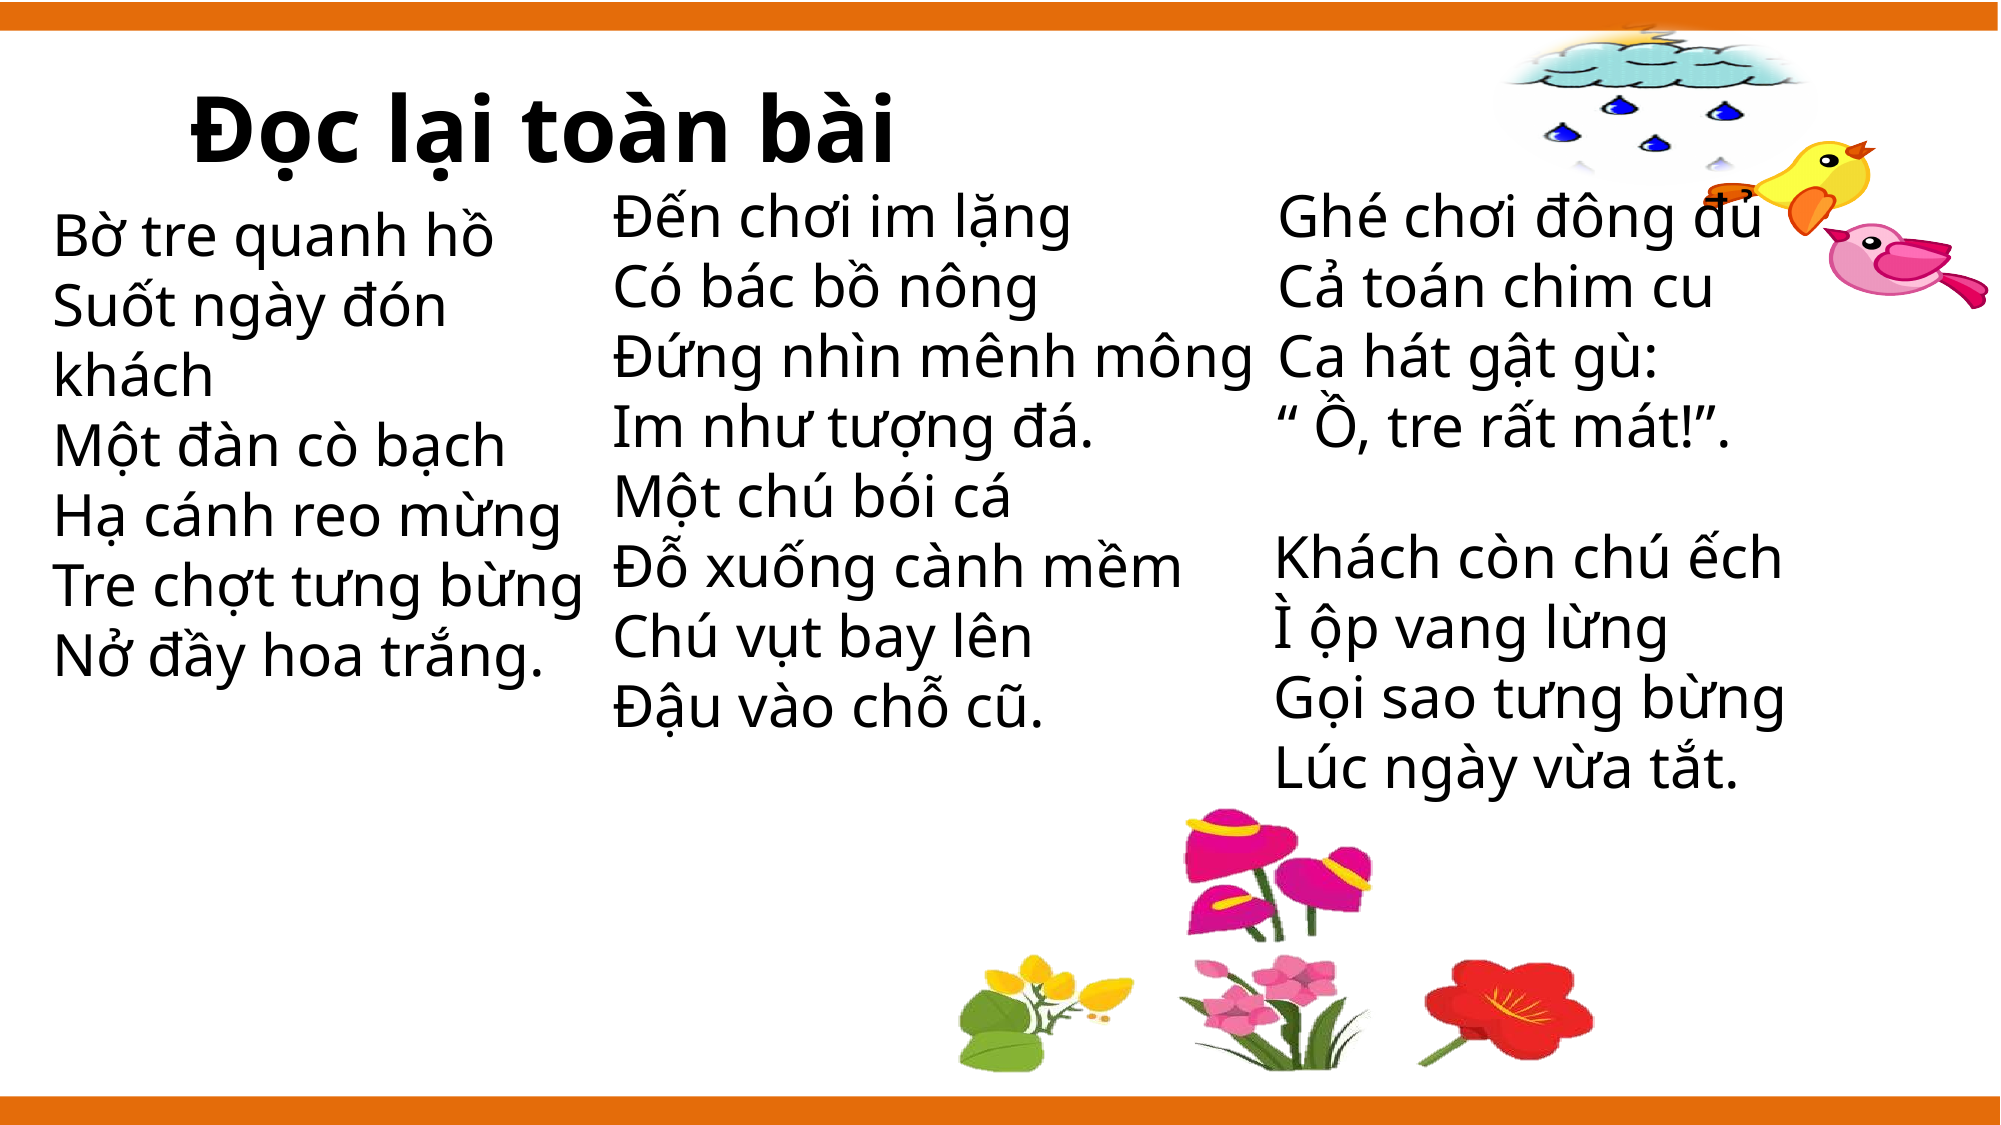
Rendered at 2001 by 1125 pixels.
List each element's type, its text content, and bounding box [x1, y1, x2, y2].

picture [939, 799, 1615, 1082]
picture [1486, 17, 1998, 327]
text_box Đọc lại toàn bài [174, 63, 1188, 189]
text_box Bờ tre quanh hồ Suốt ngày đón khách Một đàn cò bạch Hạ cánh reo mừng Tre chợt tưng bừng Nở đầy hoa trắng. [37, 190, 597, 696]
text_box Khách còn chú ếch Ì ộp vang lừng Gọi sao tưng bừng Lúc ngày vừa tắt. [1259, 513, 1858, 808]
text_box Đến chơi im lặng Có bác bồ nông Đứng nhìn mênh mông Im như tượng đá. Một chú bói cá Đỗ xuống cành mềm Chú vụt bay lên Đậu vào chỗ cũ. [597, 172, 1282, 747]
text_box [0, 0, 2000, 33]
text_box [0, 1094, 2000, 1125]
text_box Ghé chơi đông đủ Cả toán chim cu Ca hát gật gù: “ Ồ, tre rất mát!”. [1262, 171, 1798, 467]
